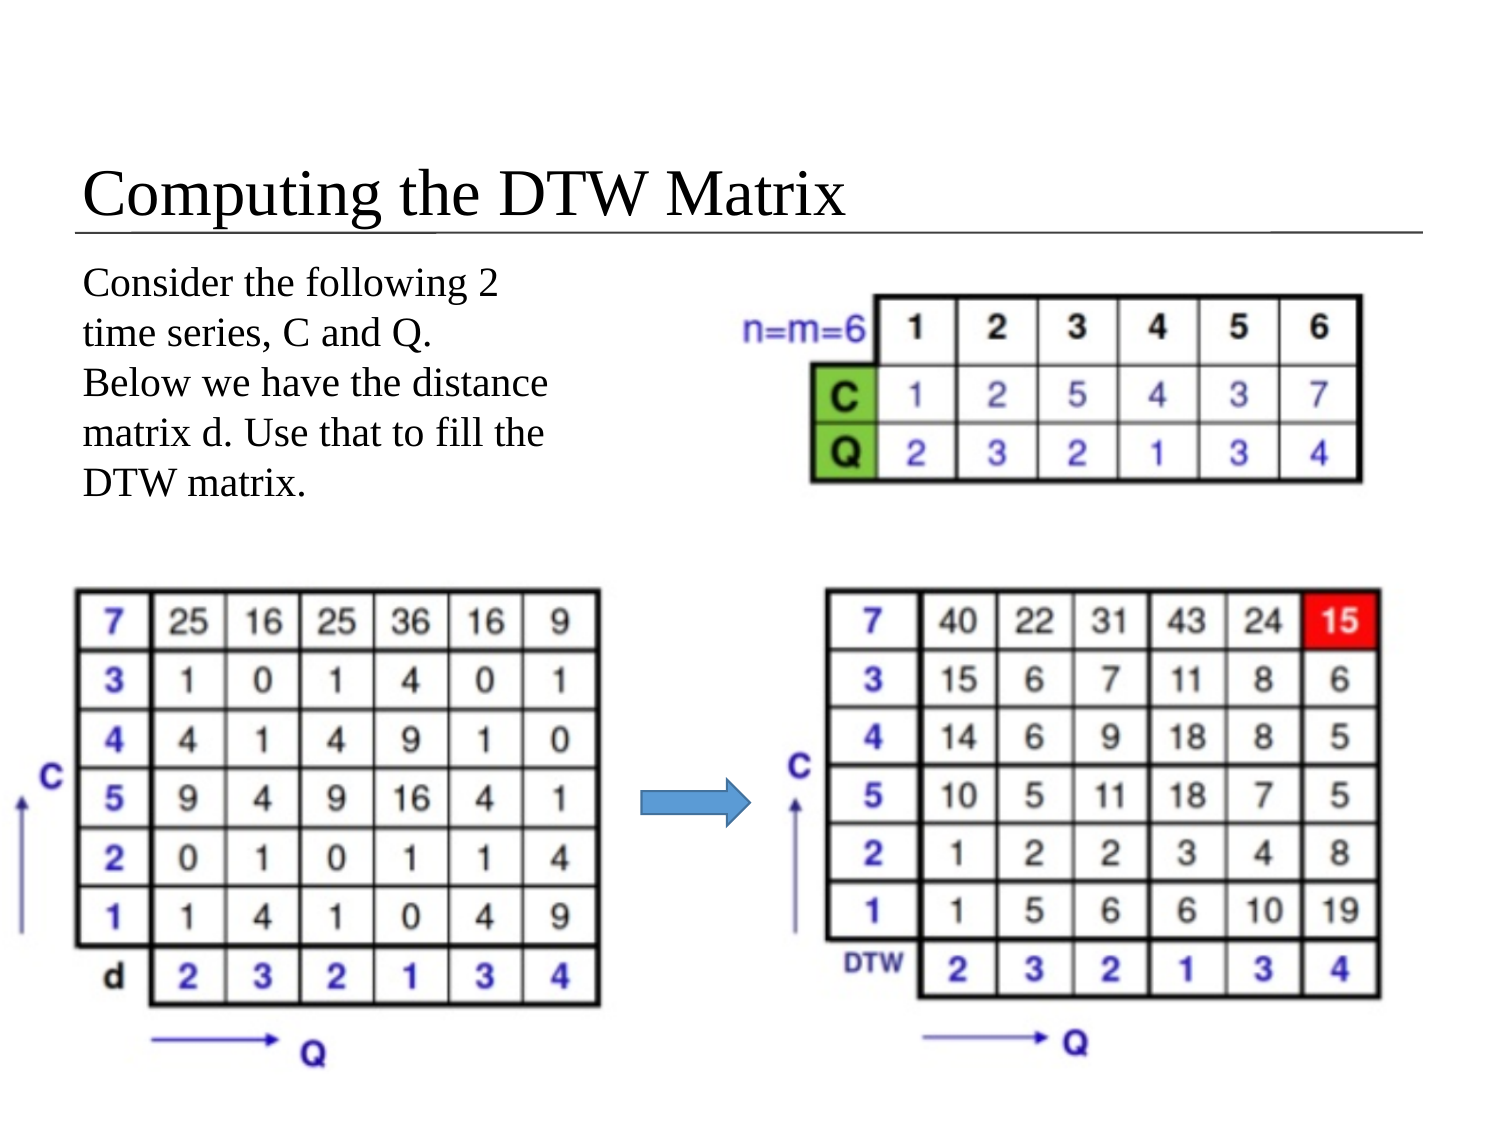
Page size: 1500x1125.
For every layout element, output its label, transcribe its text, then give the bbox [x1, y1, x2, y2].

text_box [642, 790, 718, 816]
picture [0, 544, 642, 1086]
text_box Consider the following 2 time series, C and Q. Below we have the distance matrix d. Use that to fill the DTW matrix. [67, 247, 574, 513]
picture [718, 263, 1446, 1086]
text_box Computing the DTW Matrix [67, 141, 1265, 237]
